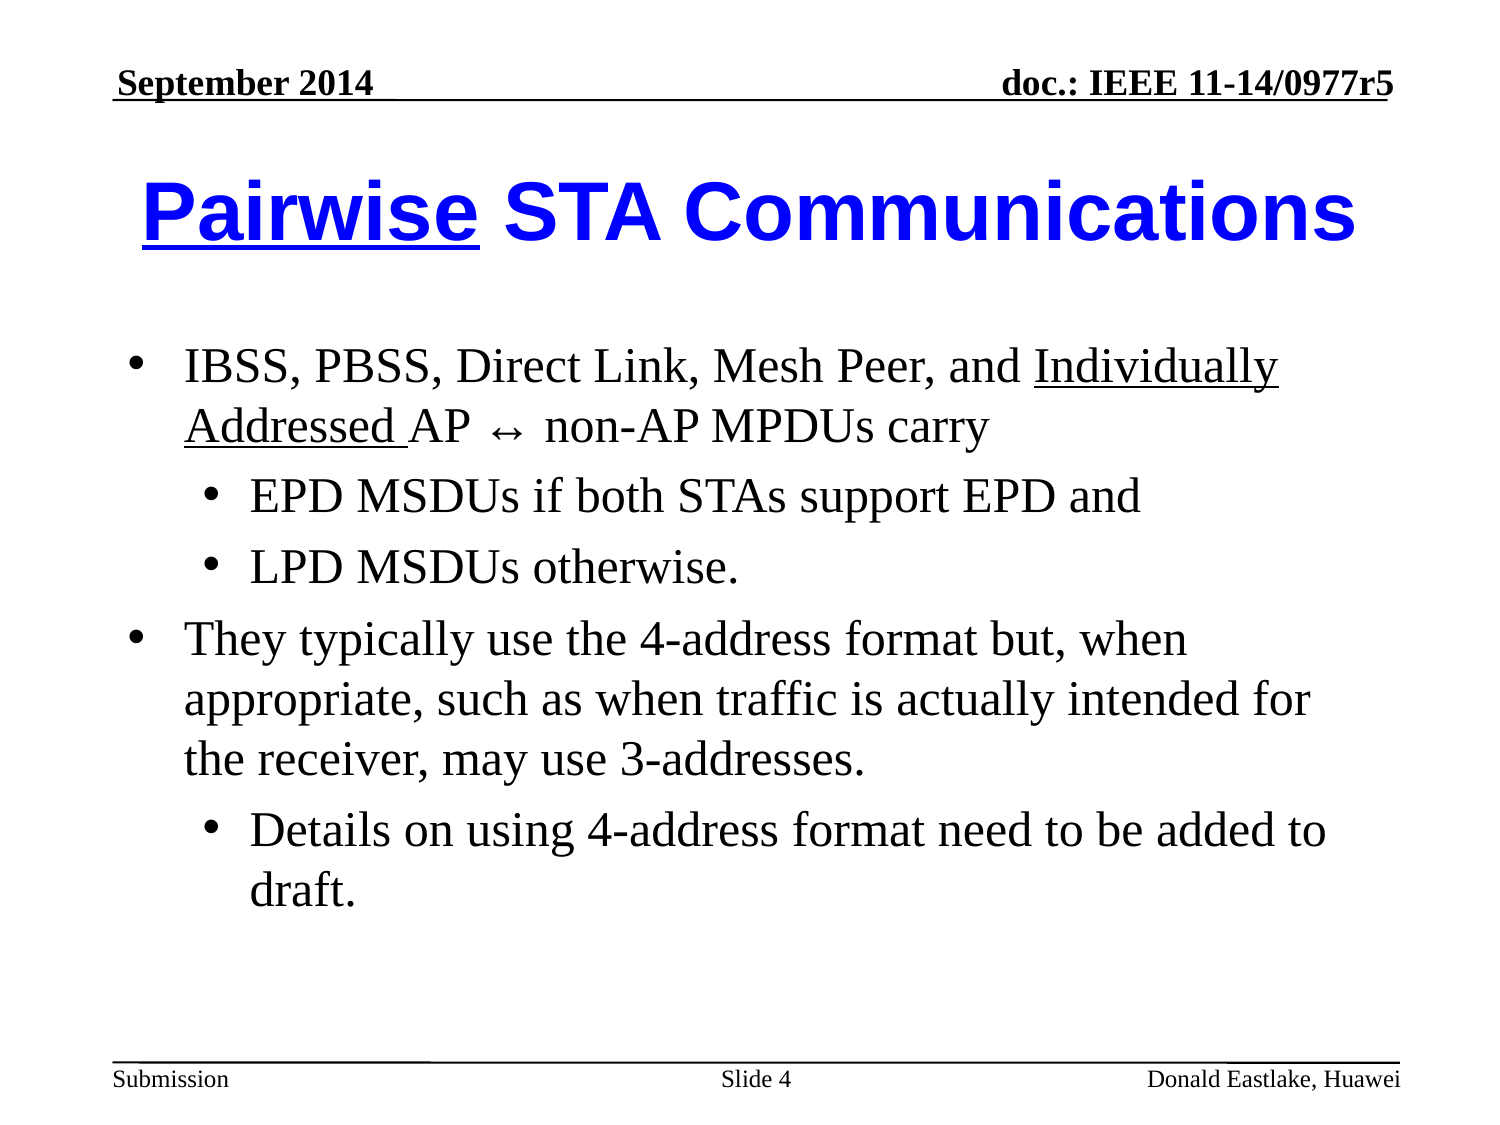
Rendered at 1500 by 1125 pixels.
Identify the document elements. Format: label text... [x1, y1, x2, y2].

list IBSS, PBSS, Direct Link, Mesh Peer, and Individually Addressed AP ↔︎ non-AP MPDUs carry EPD MSDUs if both STAs support EPD and LPD MSDUs otherwise. They typically use the 4-address format but, when appropriate, such as when traffic is actually intended for the receiver, may use 3-addresses. Details on using 4-address format need to be added to draft. [112, 324, 1388, 1016]
slide_number Slide 4 [712, 1061, 800, 1123]
title Pairwise STA Communications [112, 111, 1388, 303]
footer Donald Eastlake, Huawei [1007, 1061, 1402, 1093]
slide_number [116, 58, 507, 104]
